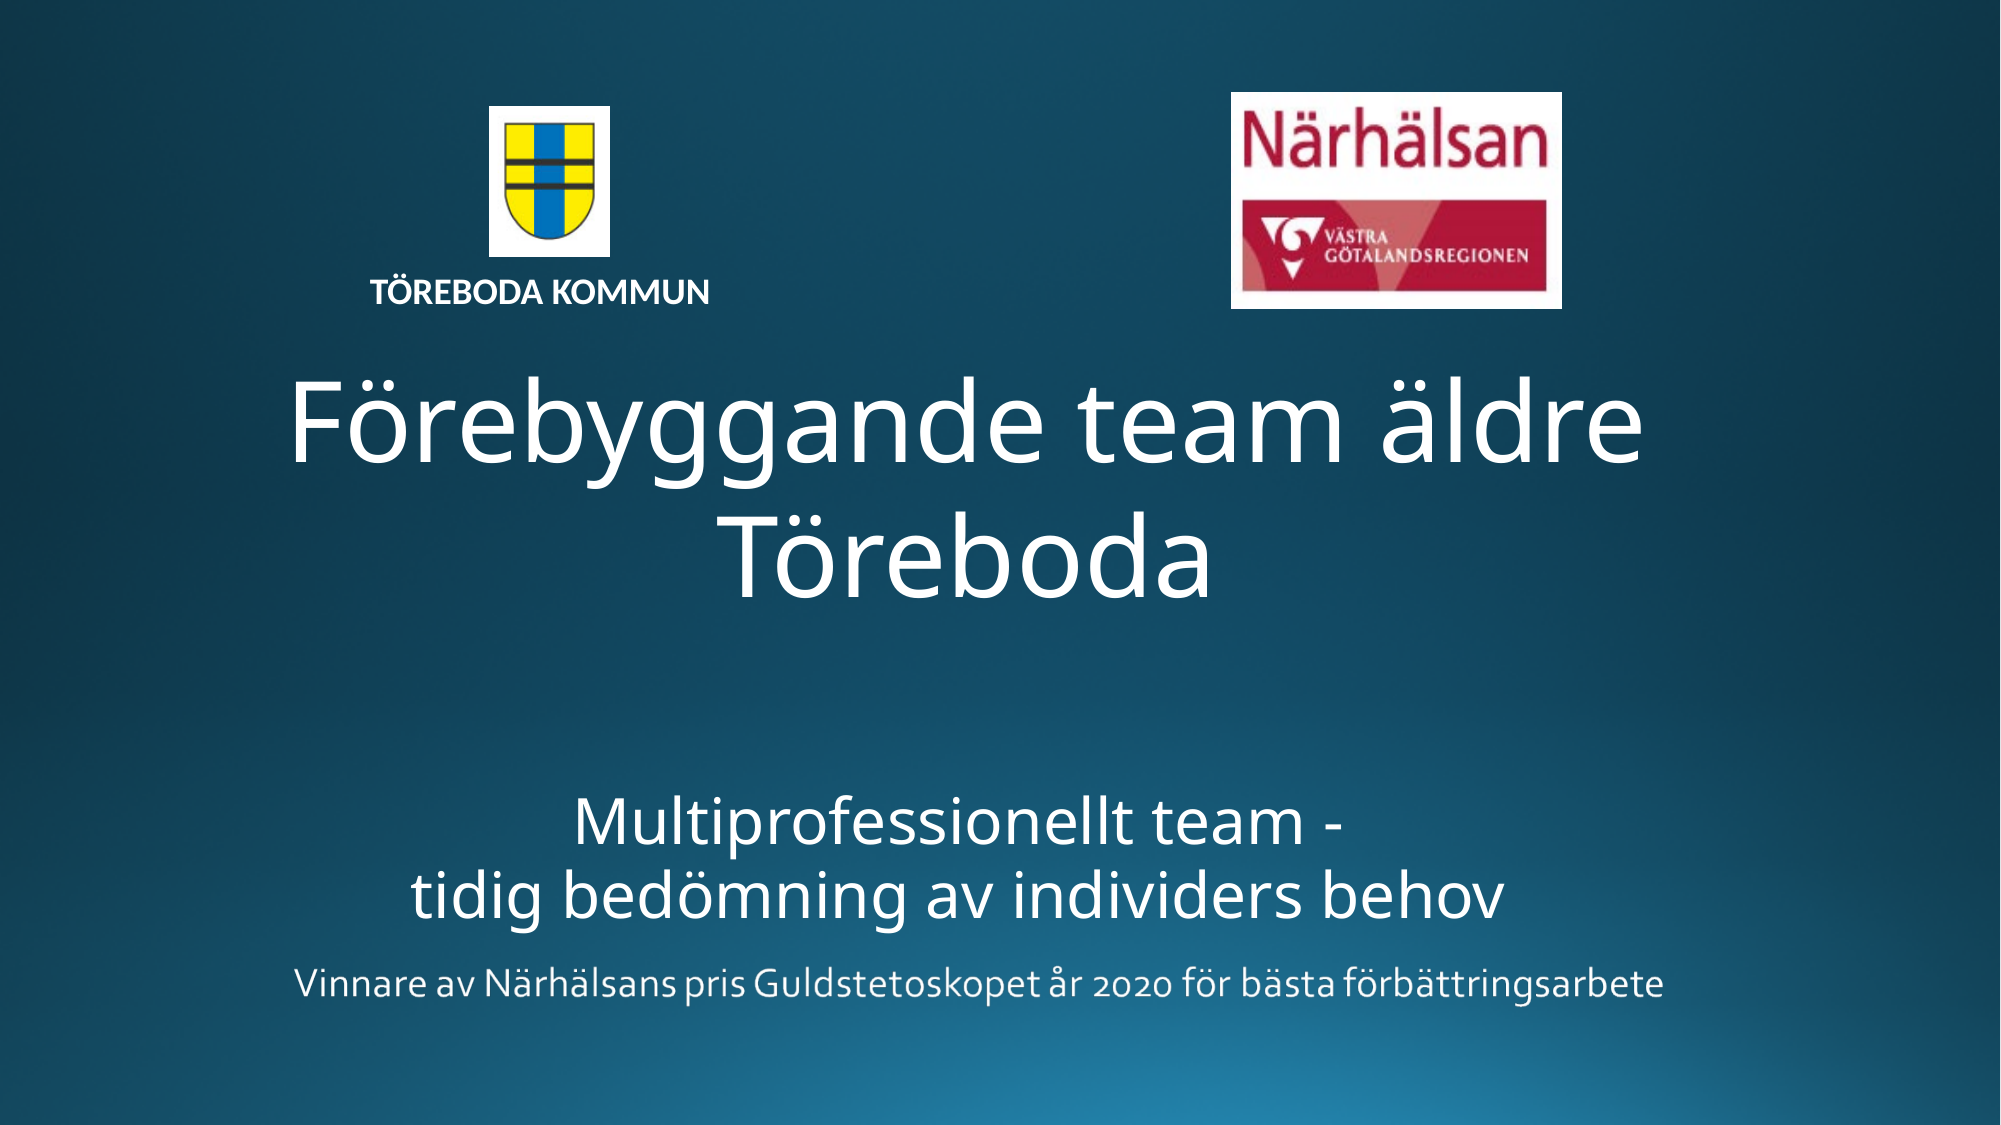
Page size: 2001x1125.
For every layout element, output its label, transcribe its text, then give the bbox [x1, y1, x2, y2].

picture [0, 0, 2001, 1125]
subtitle Multiprofessionellt team - tidig bedömning av individers behov [248, 630, 1686, 945]
text_box Förebyggande team äldre Töreboda [239, 342, 1694, 628]
text_box TÖREBODA KOMMUN [355, 259, 744, 320]
